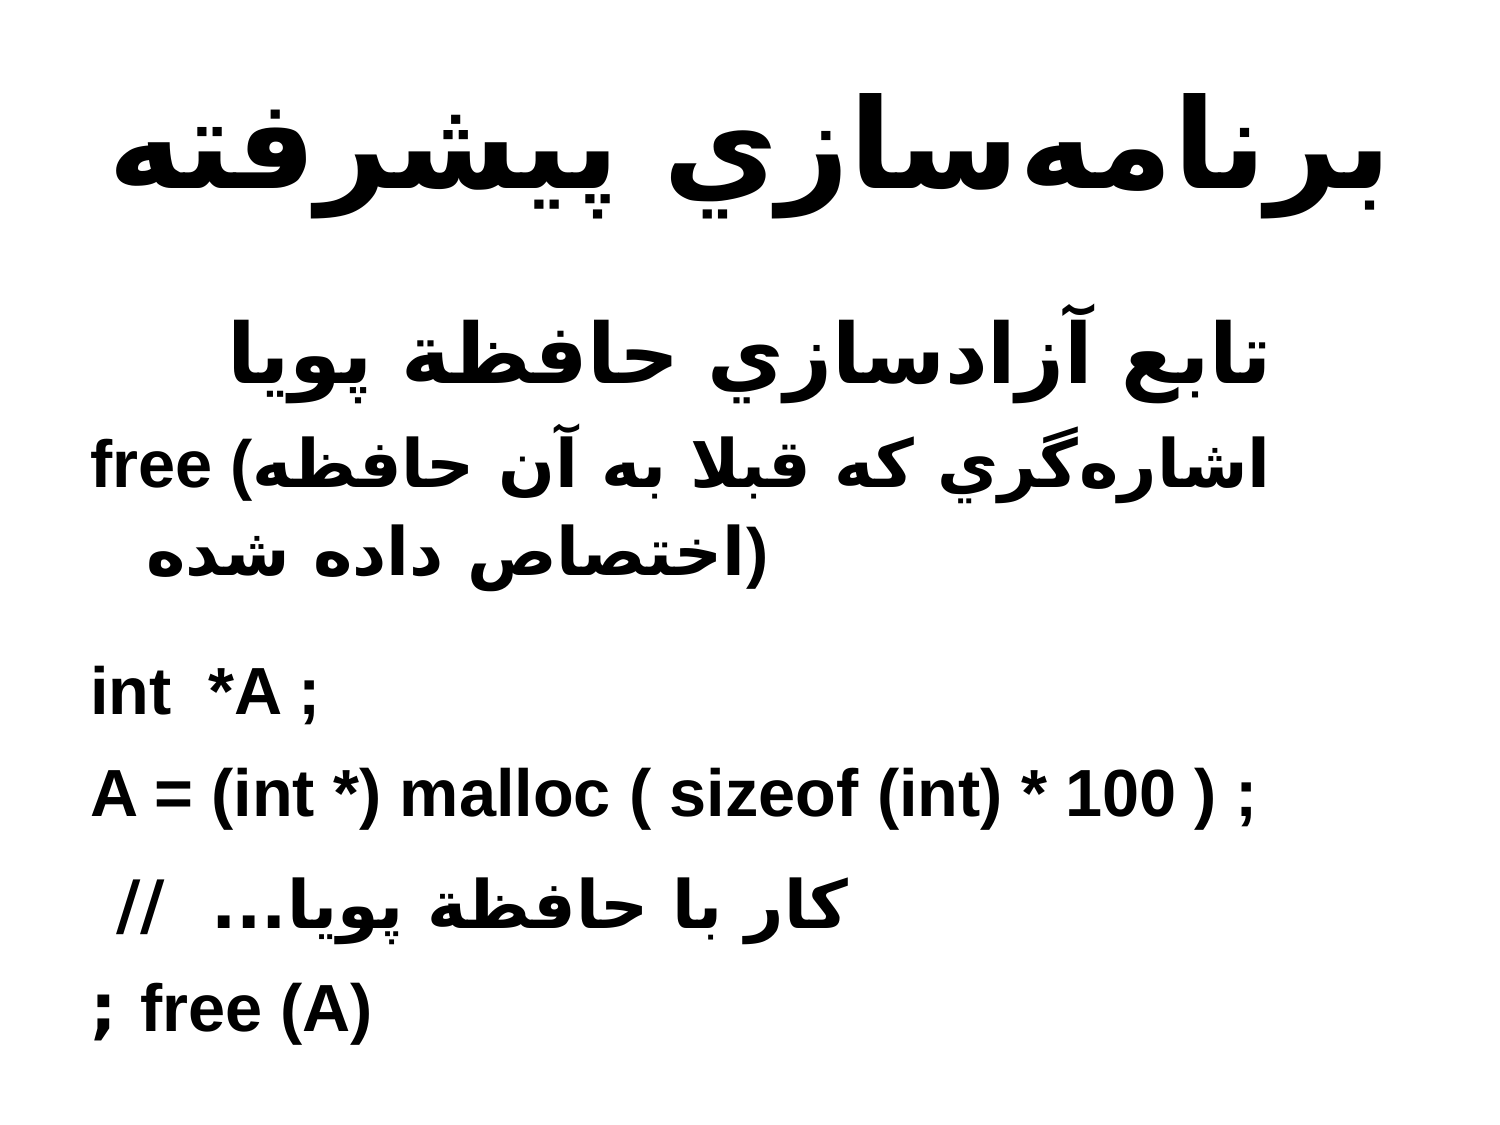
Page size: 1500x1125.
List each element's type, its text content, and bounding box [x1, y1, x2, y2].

title برنامه‌سازي پيشرفته [74, 44, 1426, 233]
list تابع آزادسازي حافظة پويا free (اشاره‌گري که قبلا به آن حافظه اختصاص داده شده) int *A ; A = (int *) malloc ( sizeof (int) * 100 ) ; کار با حافظة پويا... // free (A) ; [74, 262, 1426, 1006]
